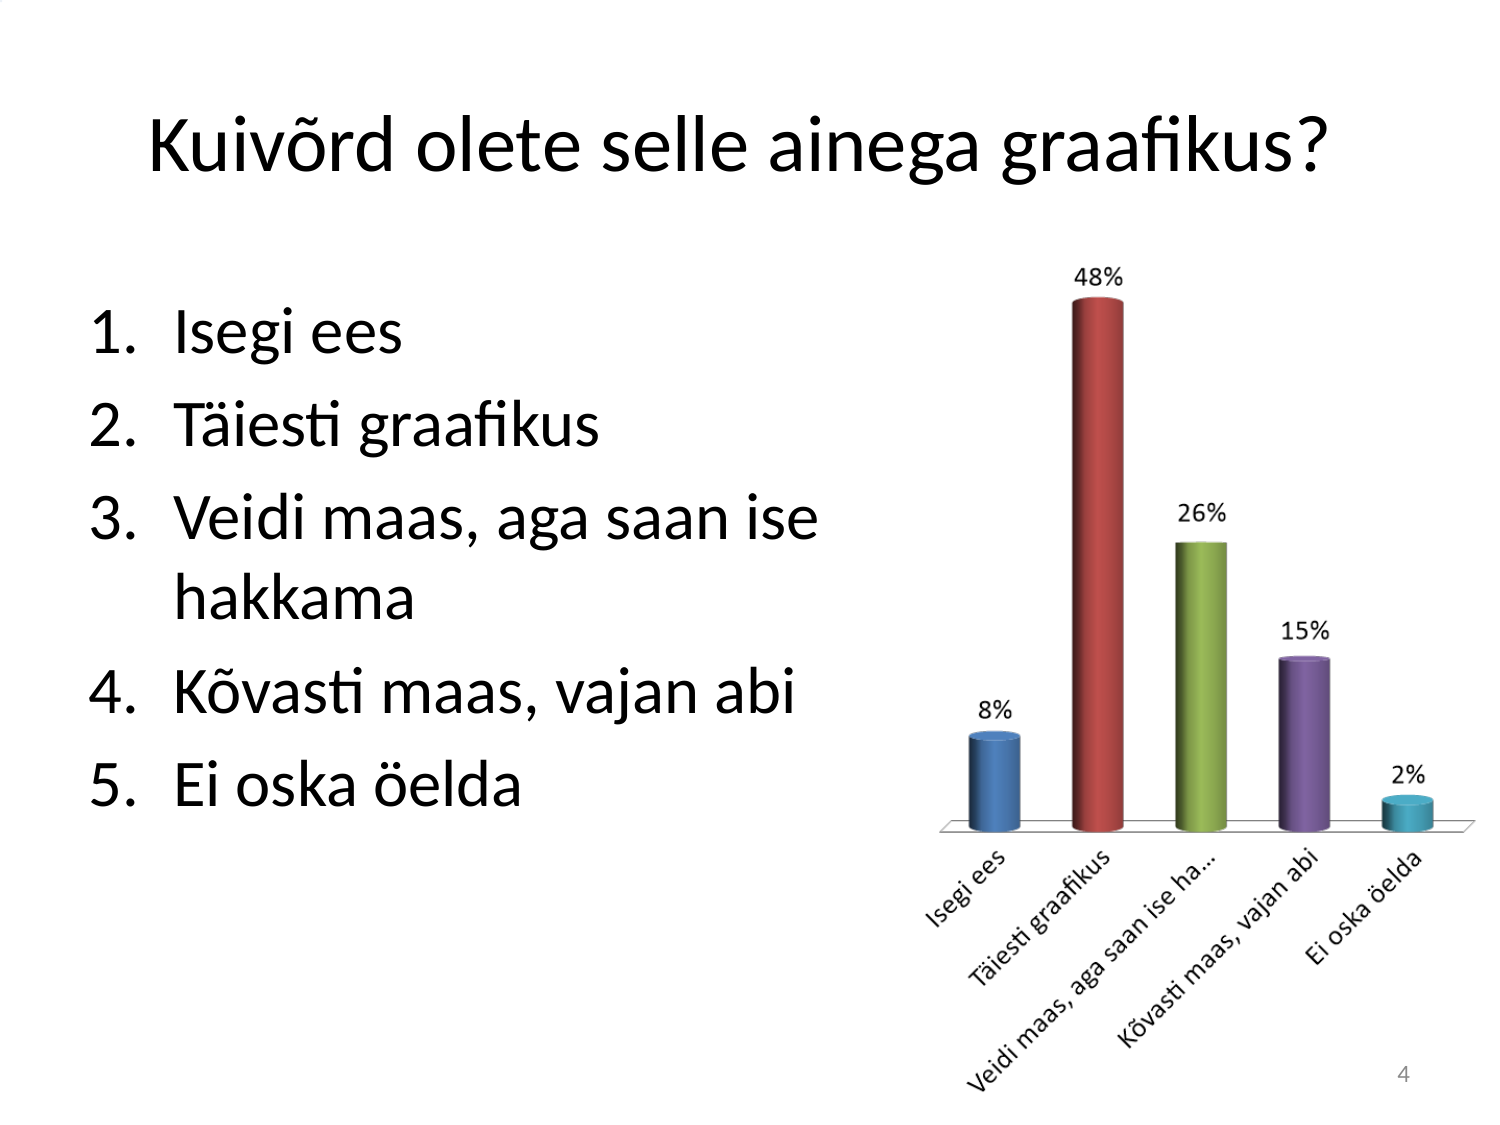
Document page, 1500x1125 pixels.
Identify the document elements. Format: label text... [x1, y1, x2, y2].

list Isegi ees Täiesti graafikus Veidi maas, aga saan ise hakkama Kõvasti maas, vajan abi Ei oska öelda [73, 278, 737, 1022]
title Kuivõrd olete selle ainega graafikus? [75, 45, 1425, 233]
slide_number 4 [1074, 1042, 1425, 1103]
text_box [737, 260, 1492, 1108]
